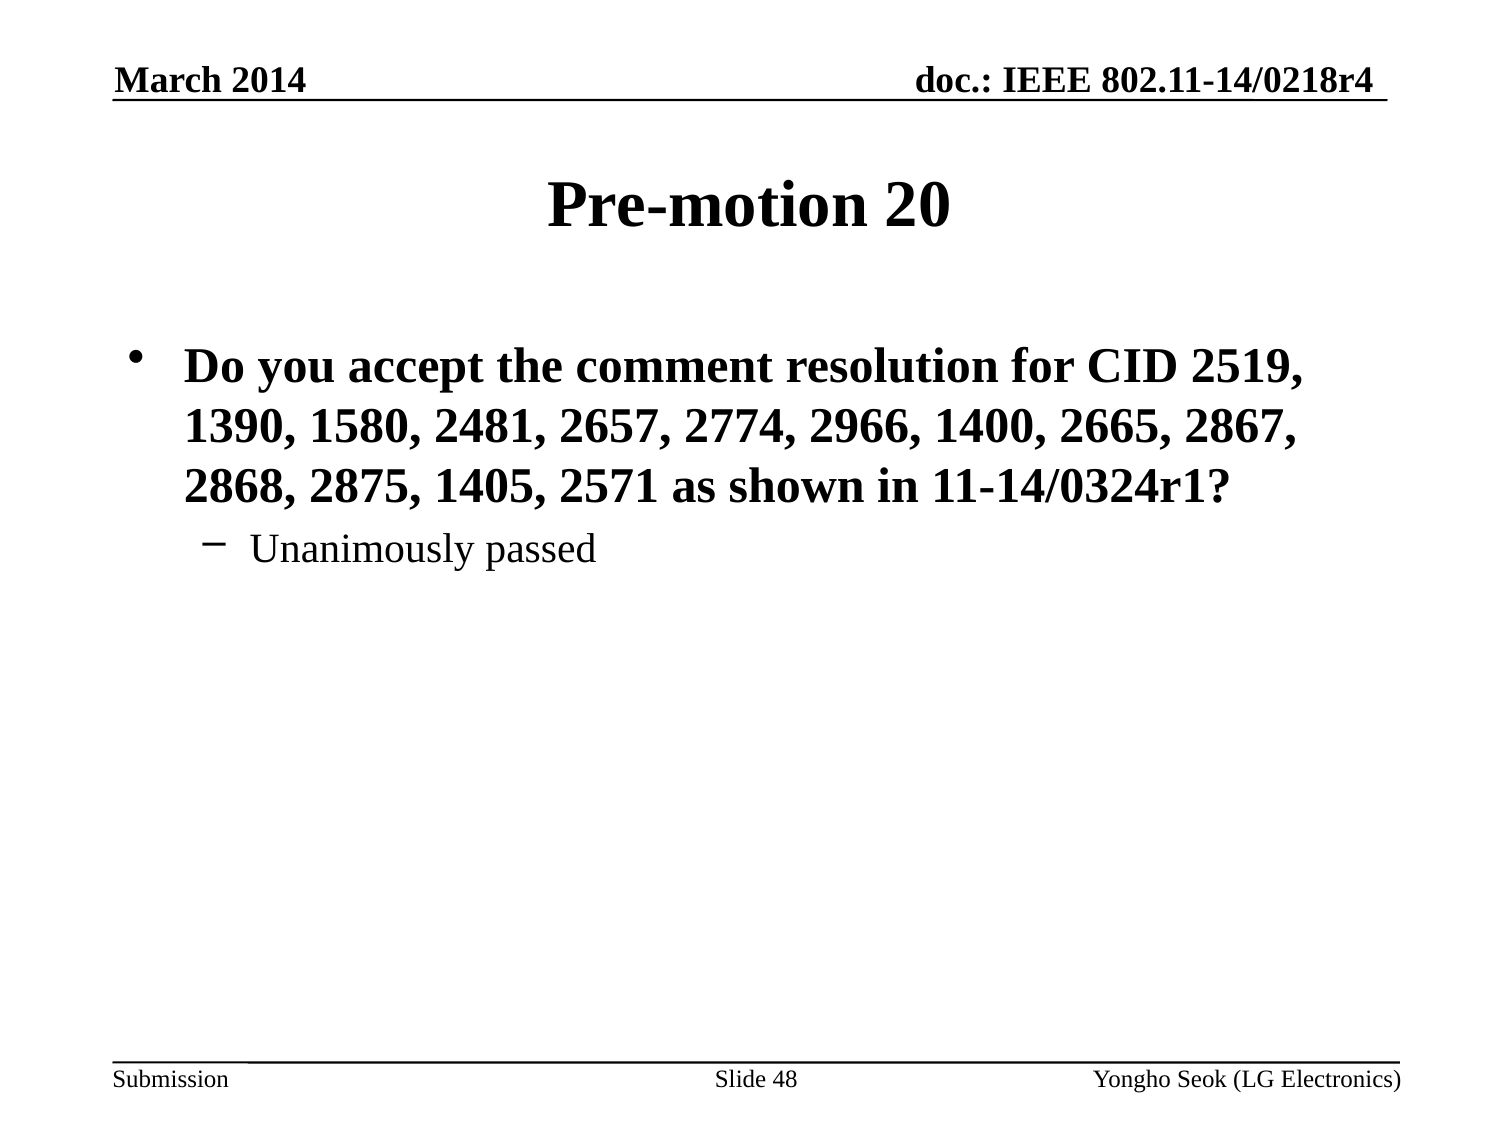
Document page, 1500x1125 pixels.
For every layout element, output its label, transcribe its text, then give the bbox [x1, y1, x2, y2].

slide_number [114, 54, 309, 101]
title Pre-motion 20 [112, 112, 1388, 288]
slide_number Slide 48 [712, 1061, 800, 1093]
list Do you accept the comment resolution for CID 2519, 1390, 1580, 2481, 2657, 2774, 2966, 1400, 2665, 2867, 2868, 2875, 1405, 2571 as shown in 11-14/0324r1? Unanimously passed [112, 324, 1388, 1001]
footer Yongho Seok (LG Electronics) [1088, 1061, 1402, 1093]
